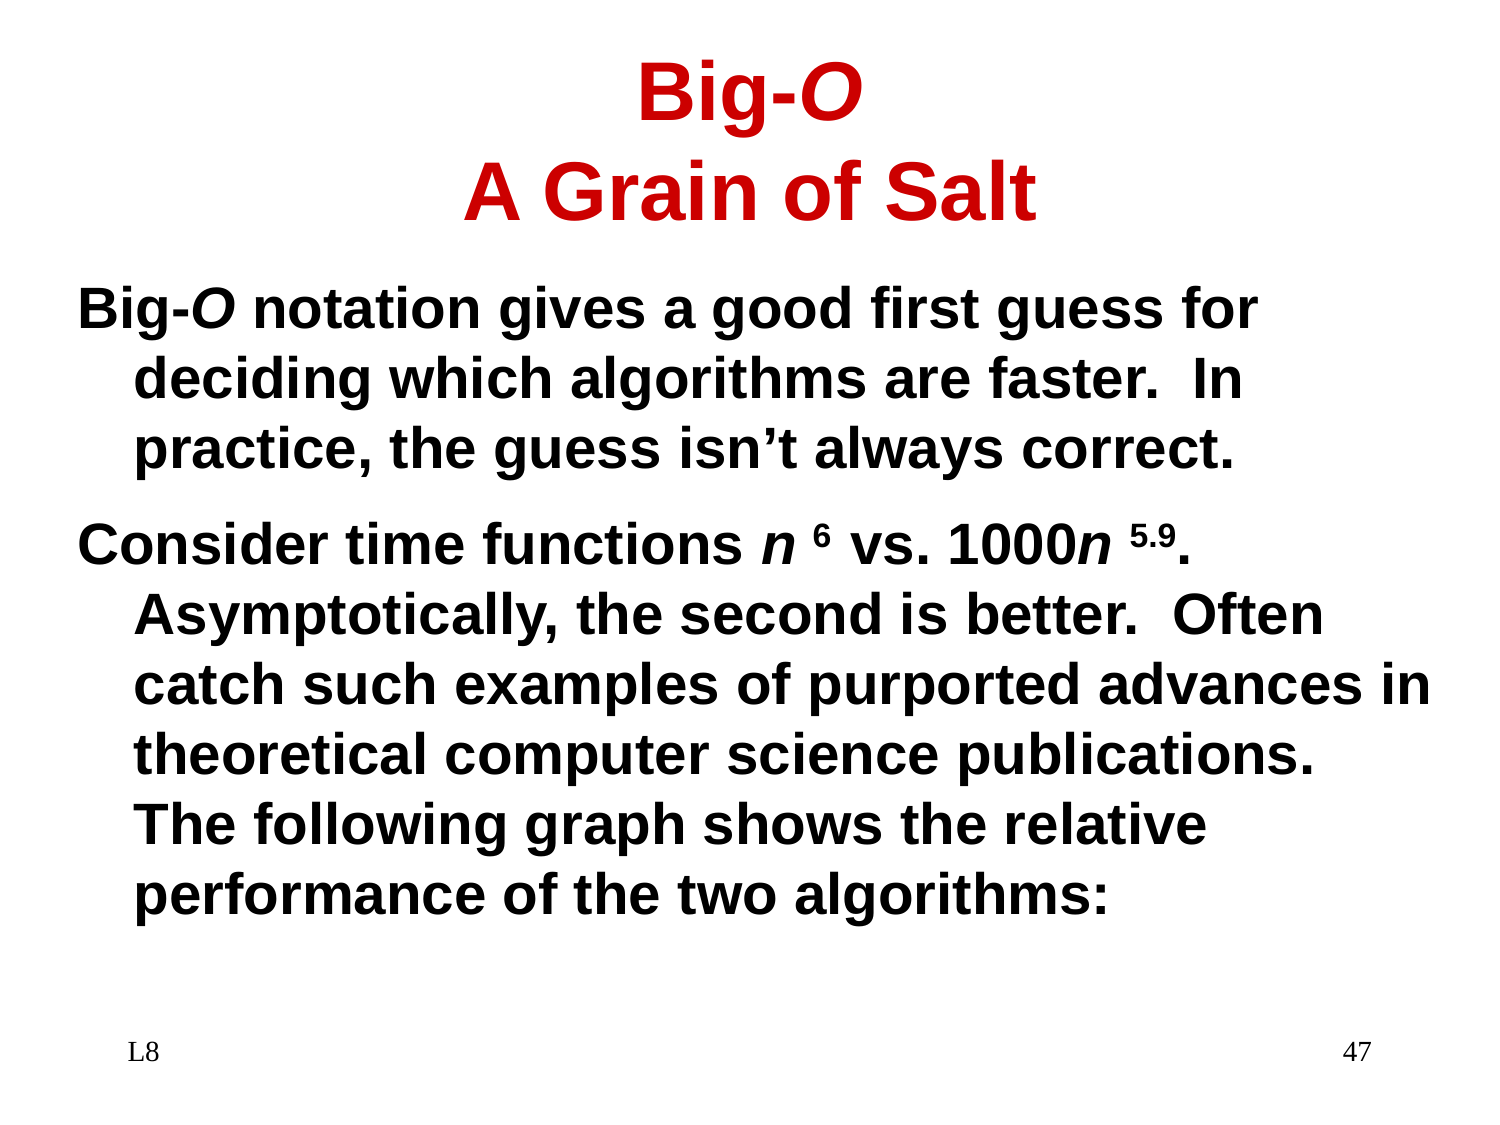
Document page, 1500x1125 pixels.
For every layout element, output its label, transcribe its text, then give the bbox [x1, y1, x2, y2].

slide_number 47 [1074, 1024, 1388, 1101]
title Big-O A Grain of Salt [0, 49, 1500, 226]
slide_number L8 [112, 1024, 426, 1101]
list Big-O notation gives a good first guess for deciding which algorithms are faster. In practice, the guess isn’t always correct. Consider time functions n 6 vs. 1000n 5.9. Asymptotically, the second is better. Often catch such examples of purported advances in theoretical computer science publications. The following graph shows the relative performance of the two algorithms: [62, 262, 1451, 1001]
